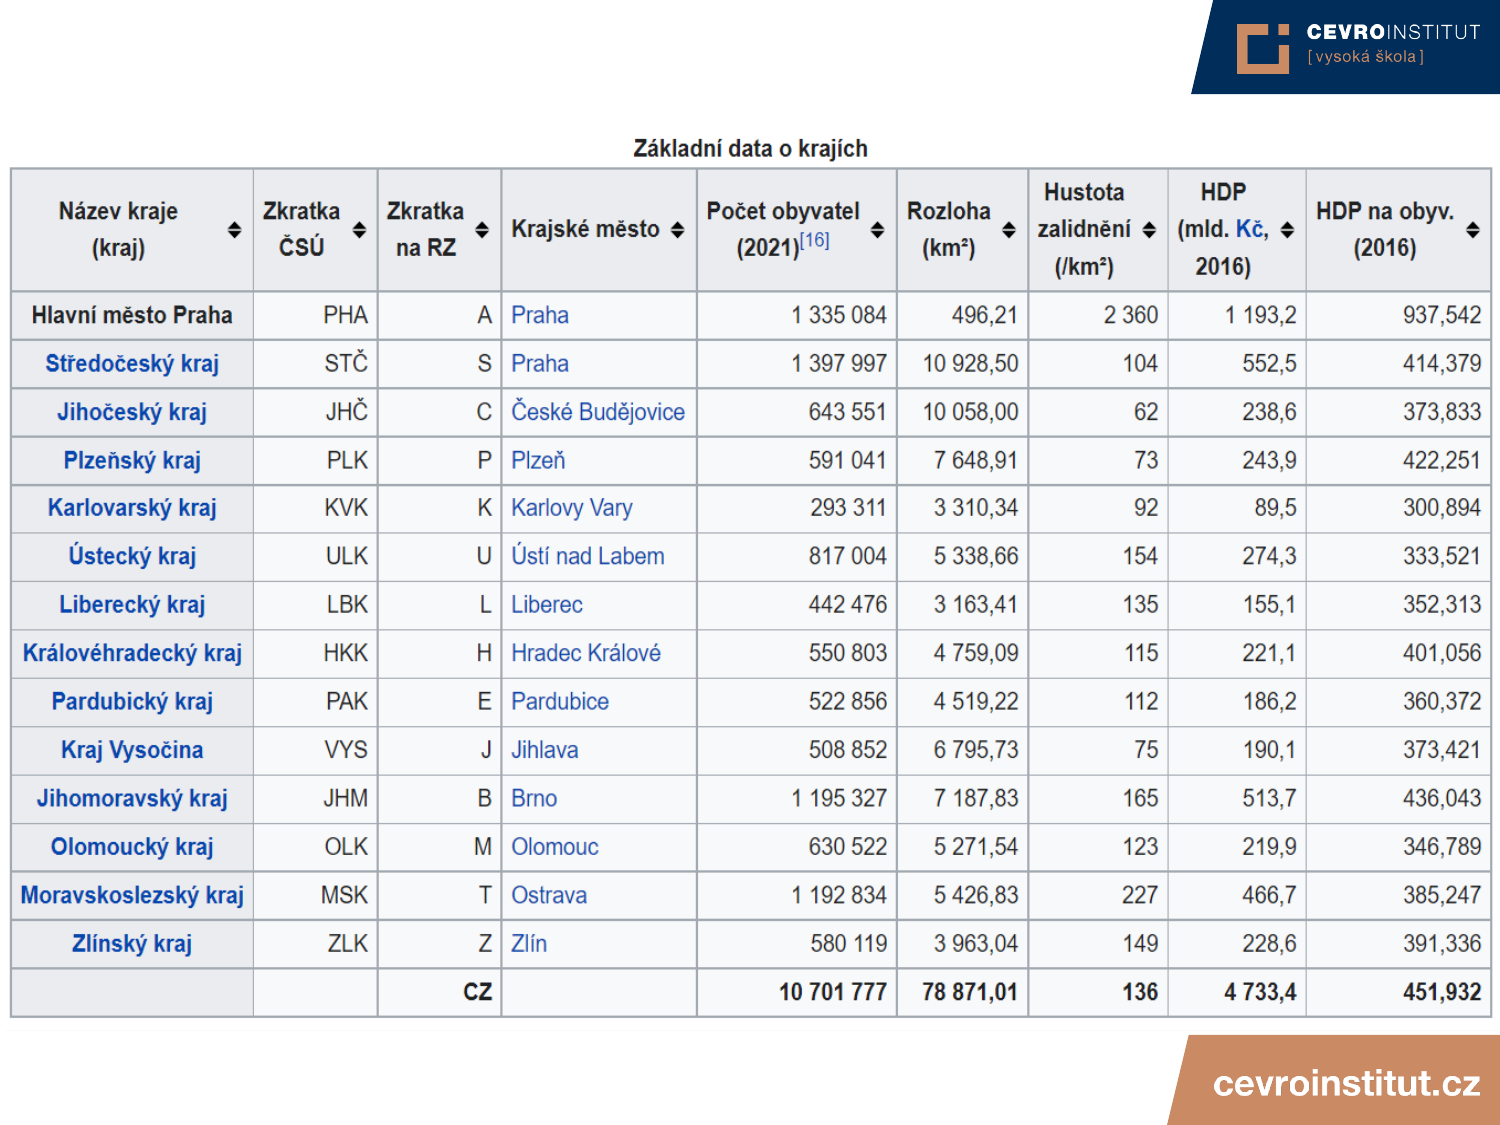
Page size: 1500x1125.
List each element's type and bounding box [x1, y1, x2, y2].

list [5, 113, 1500, 1031]
picture [1214, 1069, 1480, 1096]
picture [1237, 24, 1480, 74]
